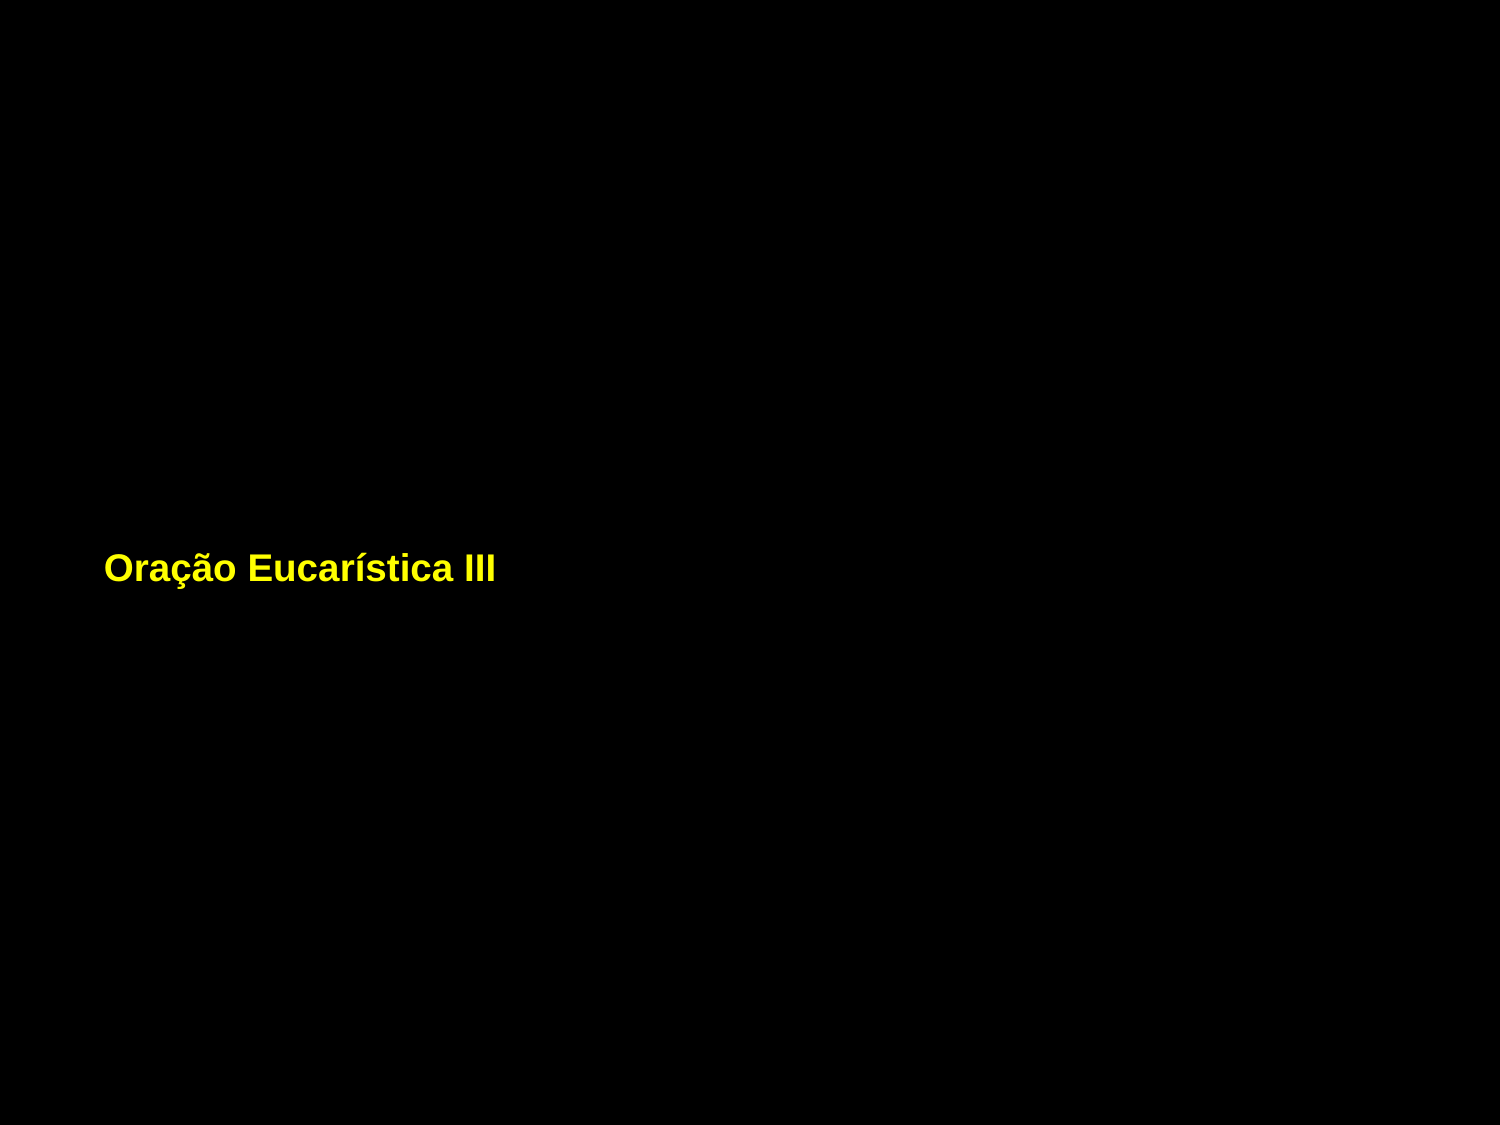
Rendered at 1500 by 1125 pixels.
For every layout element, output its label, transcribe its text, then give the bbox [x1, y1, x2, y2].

title Oração Eucarística III [88, 540, 1500, 728]
